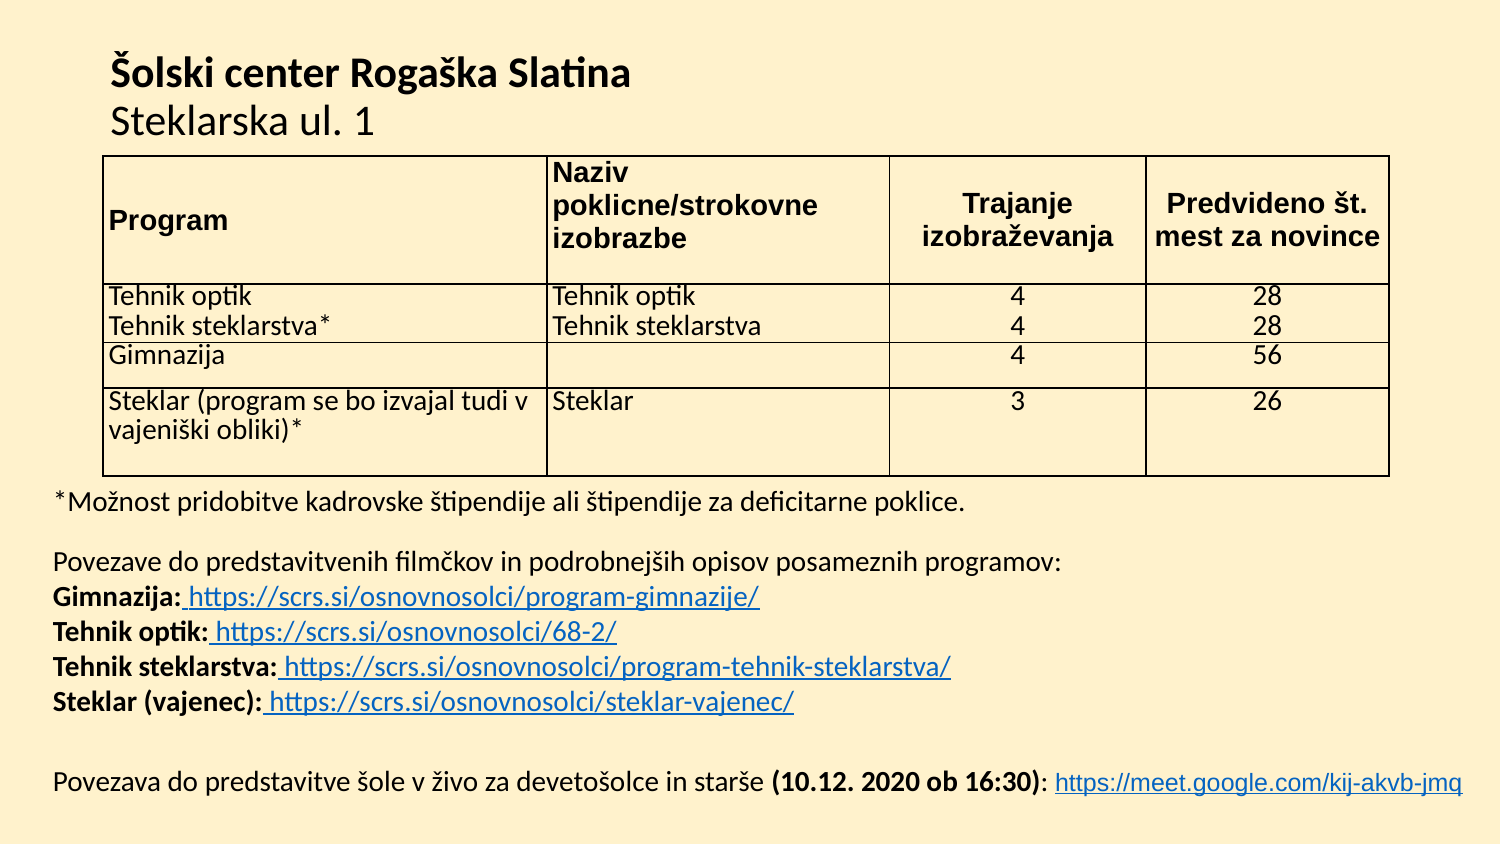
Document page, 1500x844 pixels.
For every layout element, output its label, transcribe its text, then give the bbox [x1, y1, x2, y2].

table_cell Tehnik optik Tehnik steklarstva [548, 285, 889, 342]
table_cell Gimnazija [104, 343, 546, 387]
text_box *Možnost pridobitve kadrovske štipendije ali štipendije za deficitarne poklice. Povezave do predstavitvenih filmčkov in podrobnejših opisov posameznih programov: Gimnazija: https://scrs.si/osnovnosolci/program-gimnazije/ Tehnik optik: https://scrs.si/osnovnosolci/68-2/ Tehnik steklarstva: https://scrs.si/osnovnosolci/program-tehnik-steklarstva/ Steklar (vajenec): https://scrs.si/osnovnosolci/steklar-vajenec/ Povezava do predstavitve šole v živo za devetošolce in starše (10.12. 2020 ob 16:30): https://meet.google.com/kij-akvb-jmq [41, 476, 1484, 798]
title Šolski center Rogaška Slatina Steklarska ul. 1 [99, 15, 1393, 179]
table_cell 26 [1147, 389, 1388, 475]
table_cell 4 4 [890, 285, 1145, 342]
table_header Trajanje izobraževanja [890, 157, 1145, 283]
table_cell [548, 343, 889, 387]
table_cell 4 [890, 343, 1145, 387]
table_header Naziv poklicne/strokovne izobrazbe [548, 157, 889, 283]
table_cell Steklar (program se bo izvajal tudi v vajeniški obliki)* [104, 389, 546, 475]
table_cell 3 [890, 389, 1145, 475]
table_cell Tehnik optik Tehnik steklarstva* [104, 285, 546, 342]
table_cell 56 [1147, 343, 1388, 387]
table_header Predvideno št. mest za novince [1147, 157, 1388, 283]
table_header Program [104, 157, 546, 283]
table_cell Steklar [548, 389, 889, 475]
table_cell 28 28 [1147, 285, 1388, 342]
